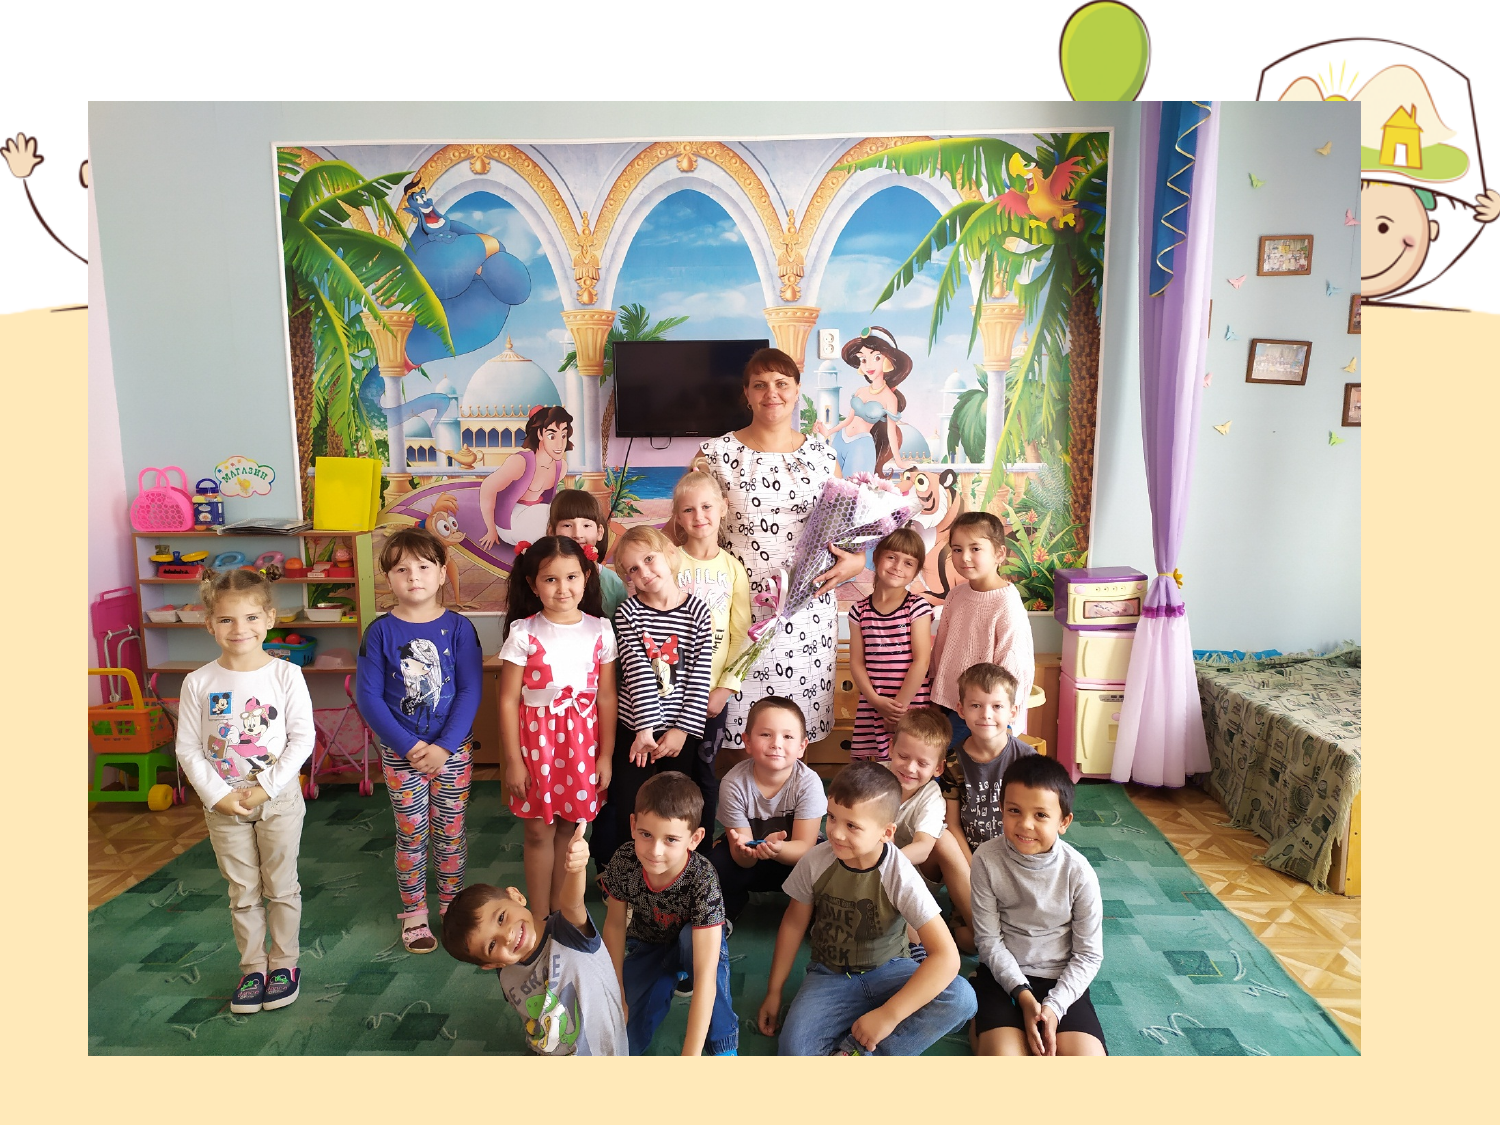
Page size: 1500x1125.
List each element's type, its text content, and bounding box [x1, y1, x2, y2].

picture [0, 0, 1500, 1125]
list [88, 101, 1361, 1057]
title . [74, 44, 569, 236]
